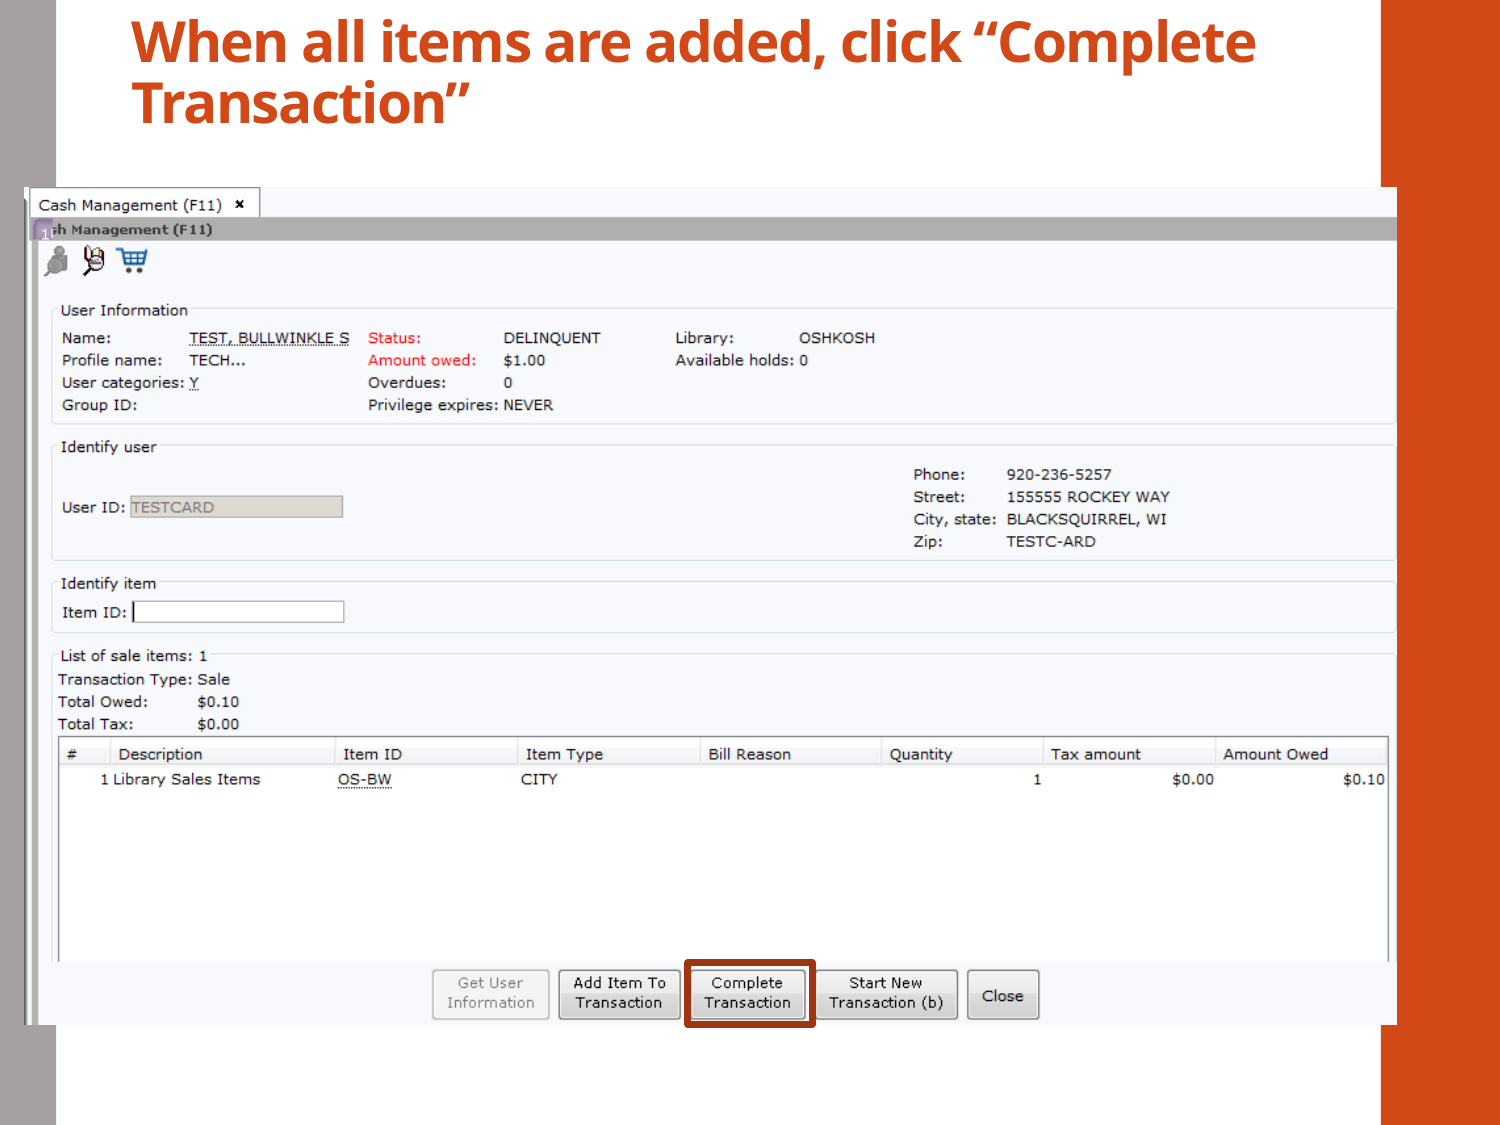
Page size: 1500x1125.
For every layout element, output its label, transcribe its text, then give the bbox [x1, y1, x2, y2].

picture [24, 187, 1397, 1025]
title When all items are added, click “Complete Transaction” [116, 5, 1305, 144]
